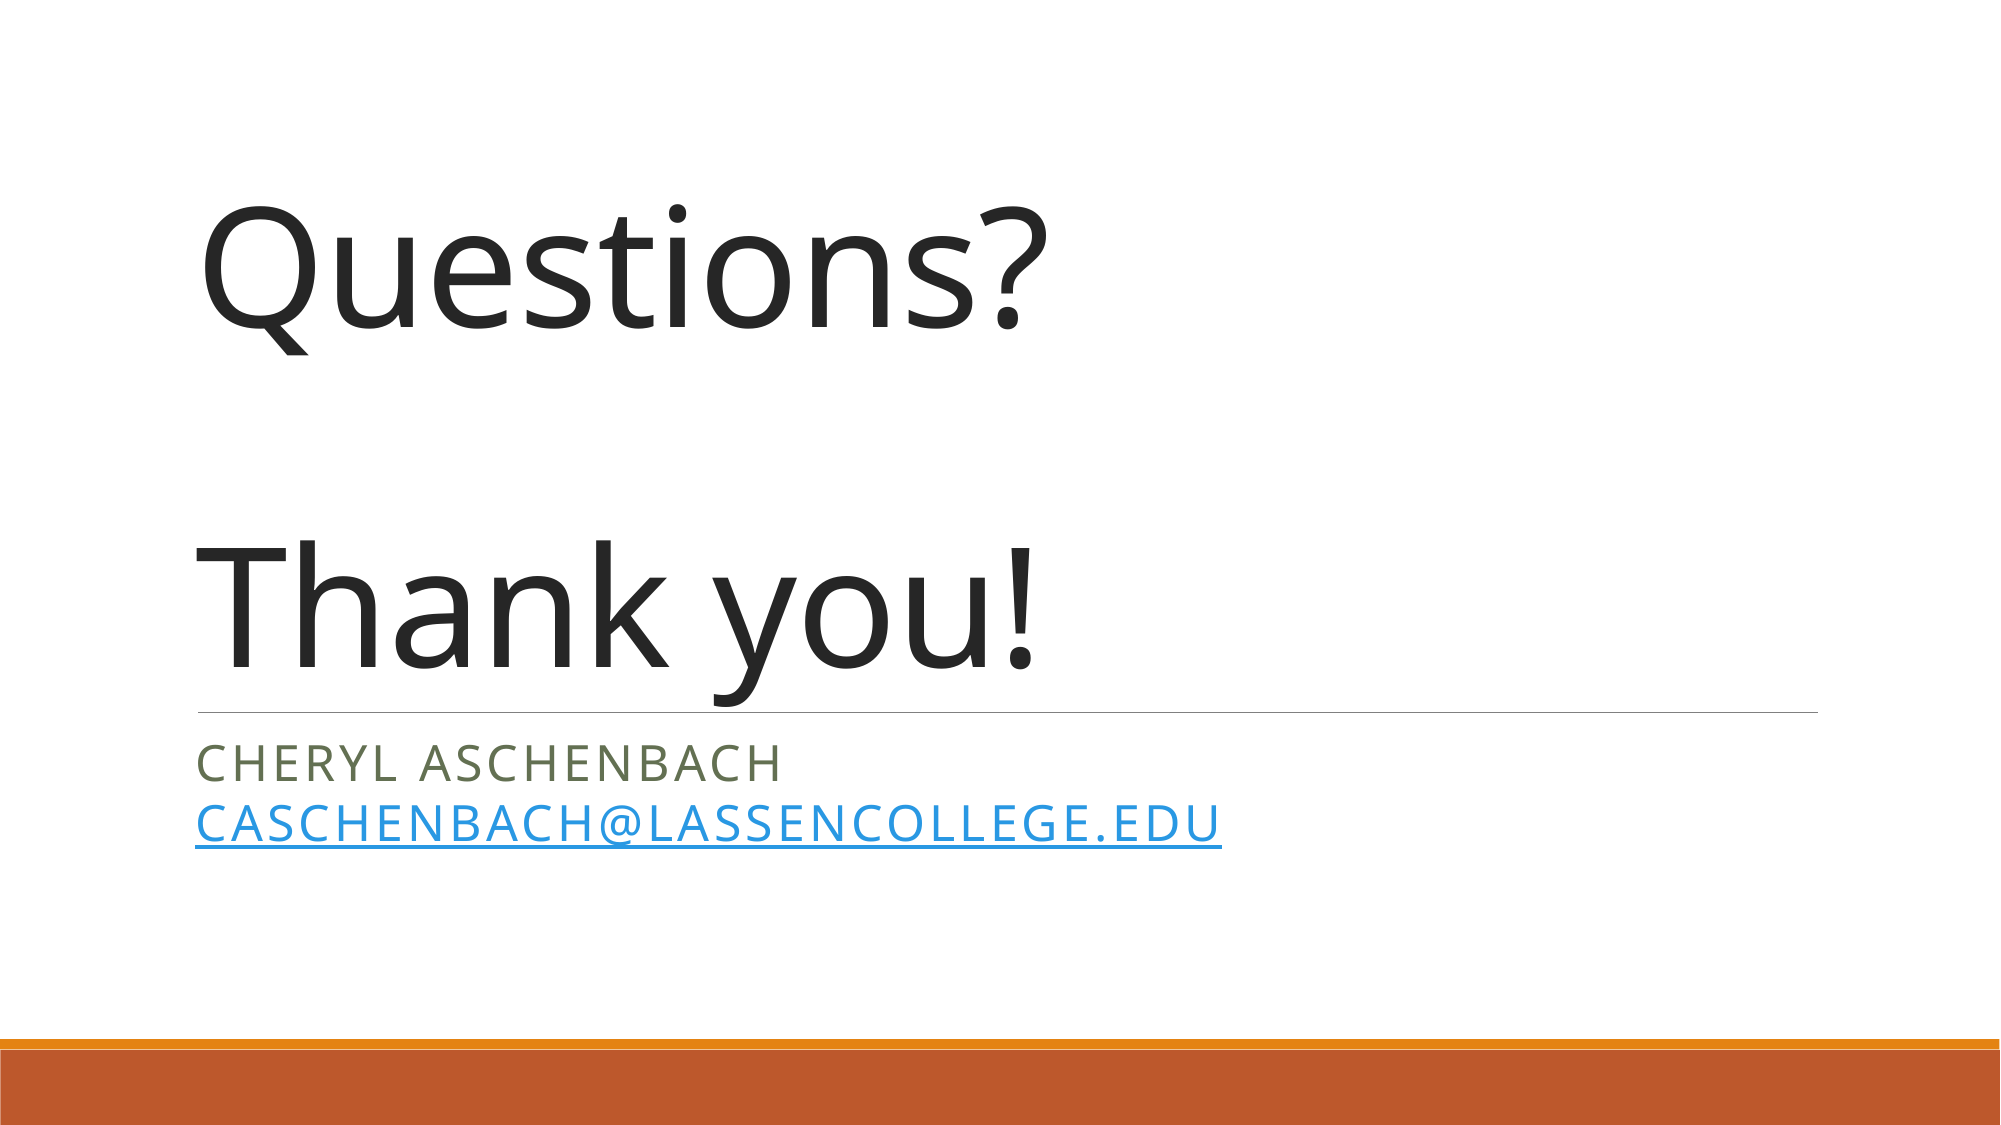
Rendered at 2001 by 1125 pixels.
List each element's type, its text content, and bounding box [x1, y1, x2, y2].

title Questions? Thank you! [180, 124, 1830, 710]
subtitle Cheryl aschenbach caschenbach@lassencollege.edu [180, 730, 1831, 823]
